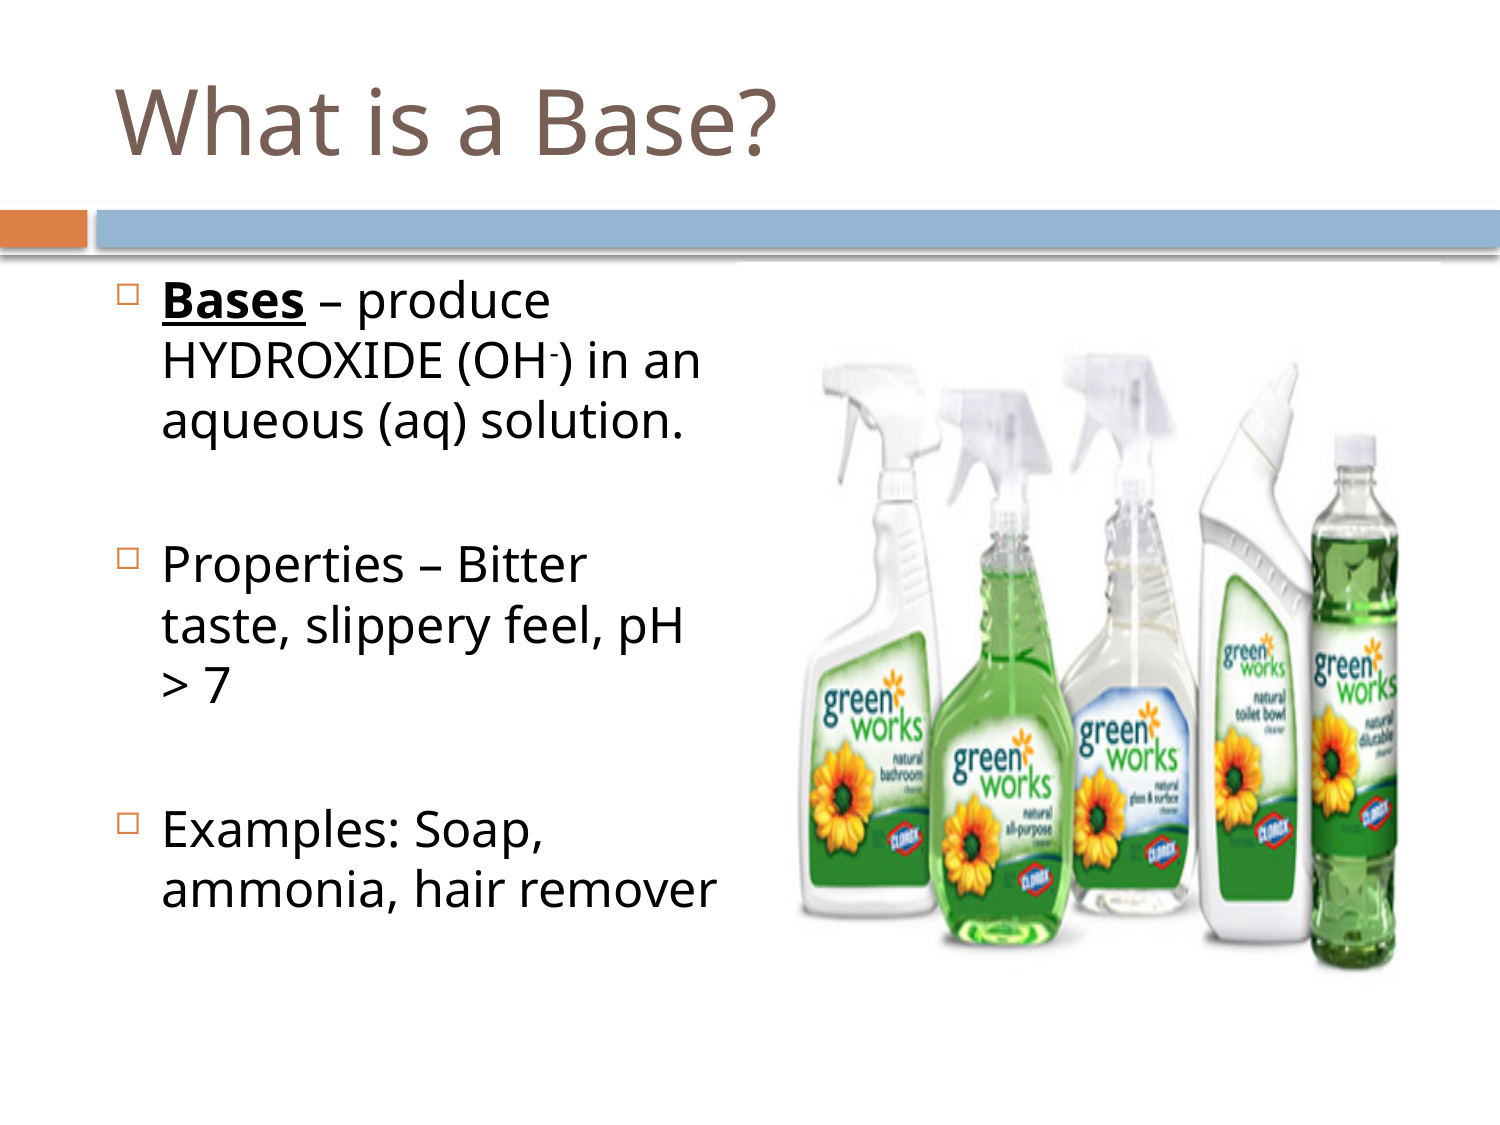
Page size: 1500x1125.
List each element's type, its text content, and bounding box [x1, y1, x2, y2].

list Bases – produce HYDROXIDE (OH-) in an aqueous (aq) solution. Properties – Bitter taste, slippery feel, pH > 7 Examples: Soap, ammonia, hair remover [99, 260, 738, 1011]
title What is a Base? [99, 37, 1438, 200]
picture [737, 262, 1441, 1038]
